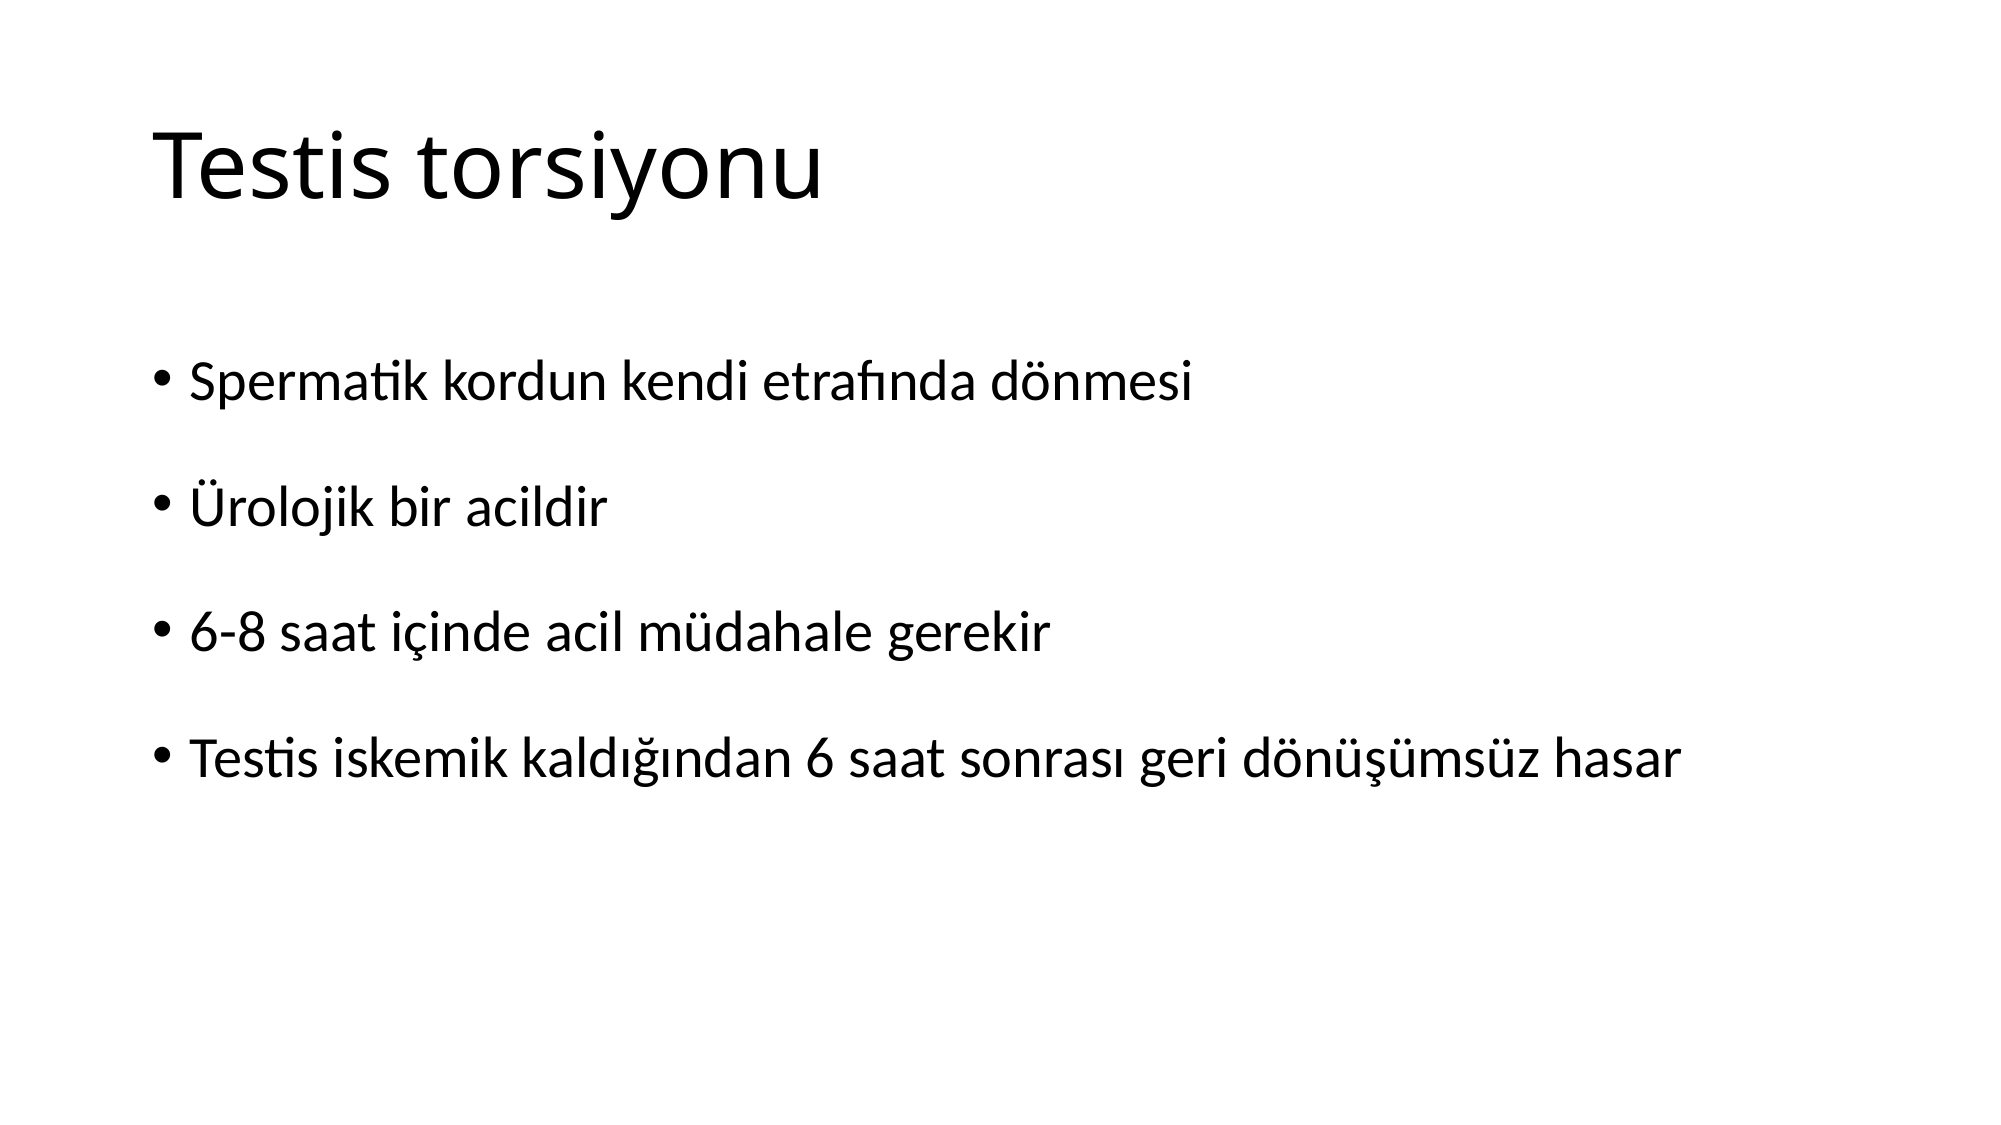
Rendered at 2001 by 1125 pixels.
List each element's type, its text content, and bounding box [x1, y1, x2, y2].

list Spermatik kordun kendi etrafında dönmesi Ürolojik bir acildir 6-8 saat içinde acil müdahale gerekir Testis iskemik kaldığından 6 saat sonrası geri dönüşümsüz hasar [137, 299, 1863, 1014]
title Testis torsiyonu [137, 59, 1863, 278]
